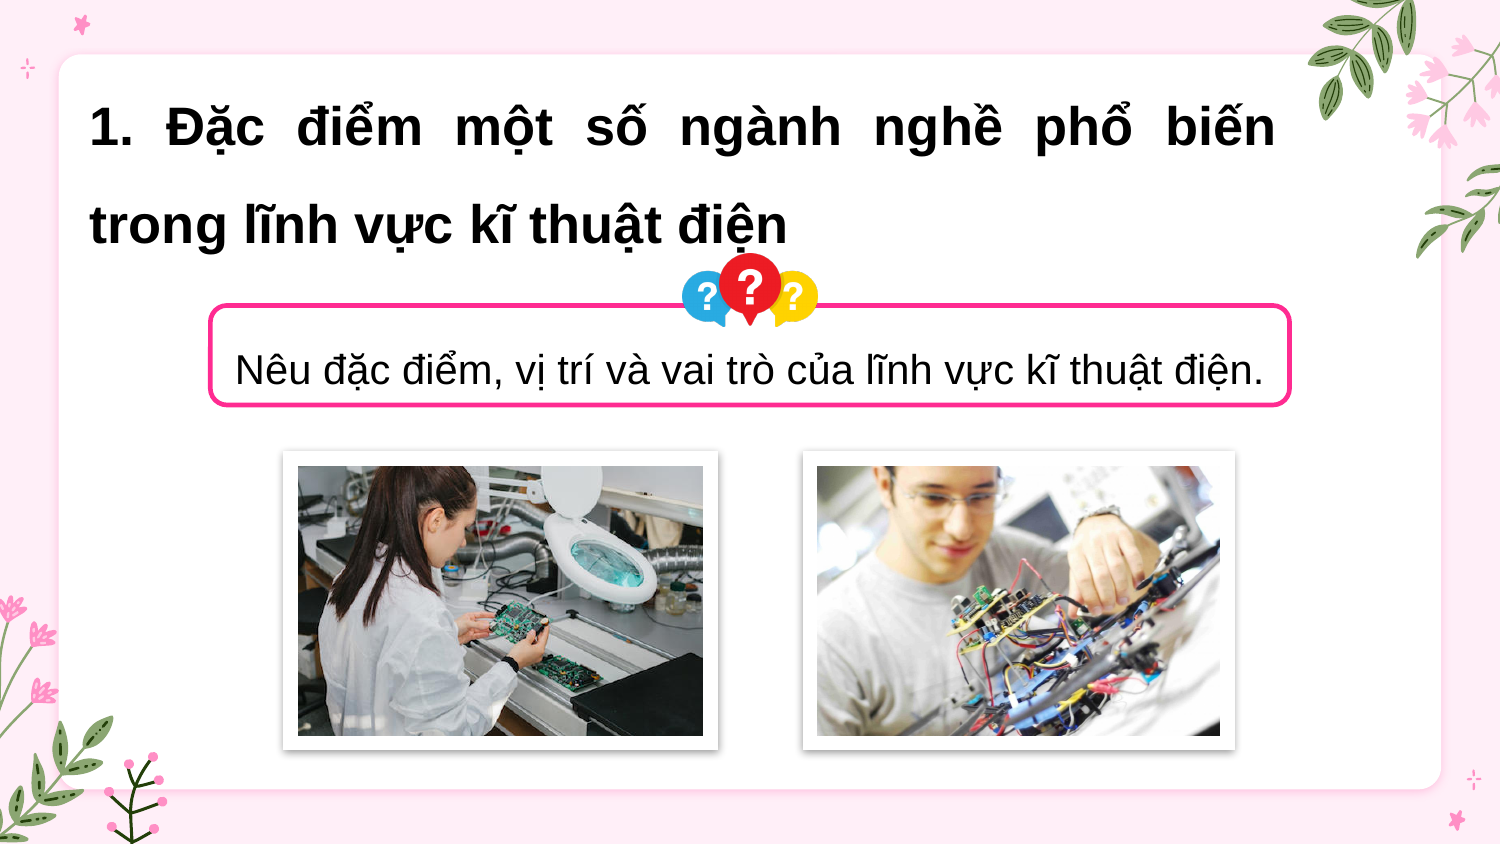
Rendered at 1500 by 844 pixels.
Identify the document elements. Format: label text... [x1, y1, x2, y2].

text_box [210, 253, 1290, 407]
picture [816, 465, 1221, 736]
text_box 1. Đặc điểm một số ngành nghề phổ biến trong lĩnh vực kĩ thuật điện [75, 51, 1294, 262]
picture [297, 465, 704, 736]
